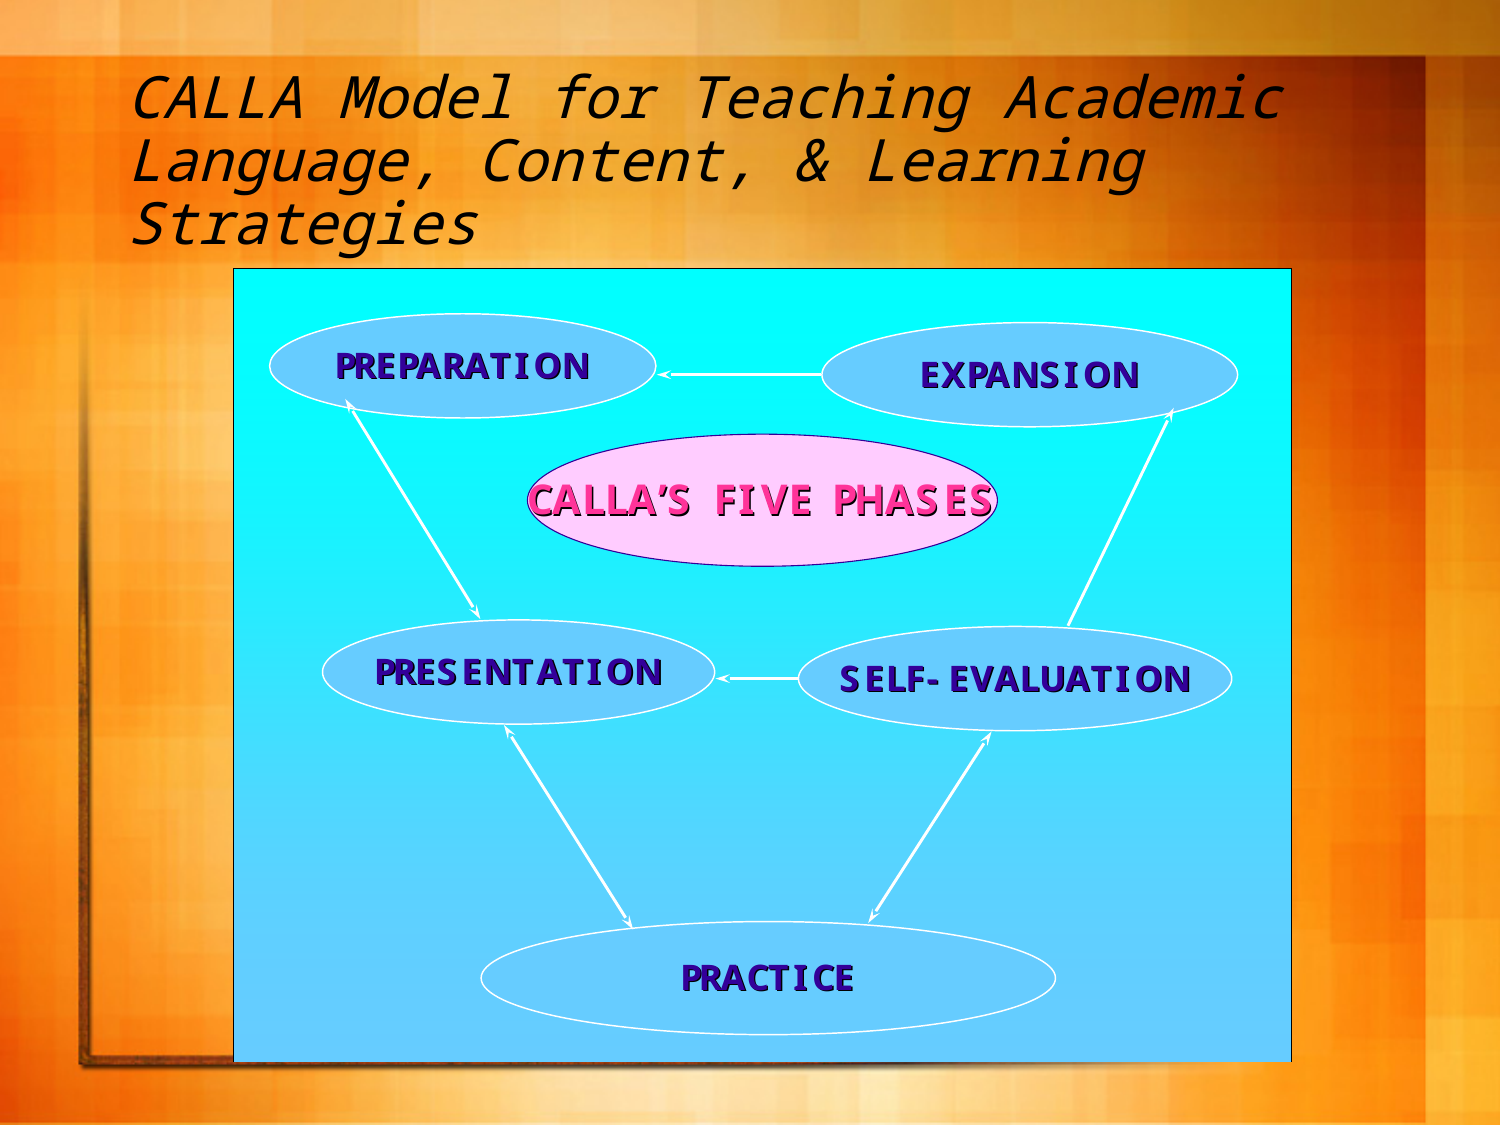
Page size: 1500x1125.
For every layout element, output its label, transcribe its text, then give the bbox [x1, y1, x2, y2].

title CALLA Model for Teaching Academic Language, Content, & Learning Strategies [112, 62, 1388, 263]
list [233, 268, 1292, 1063]
picture [0, 0, 1500, 1125]
